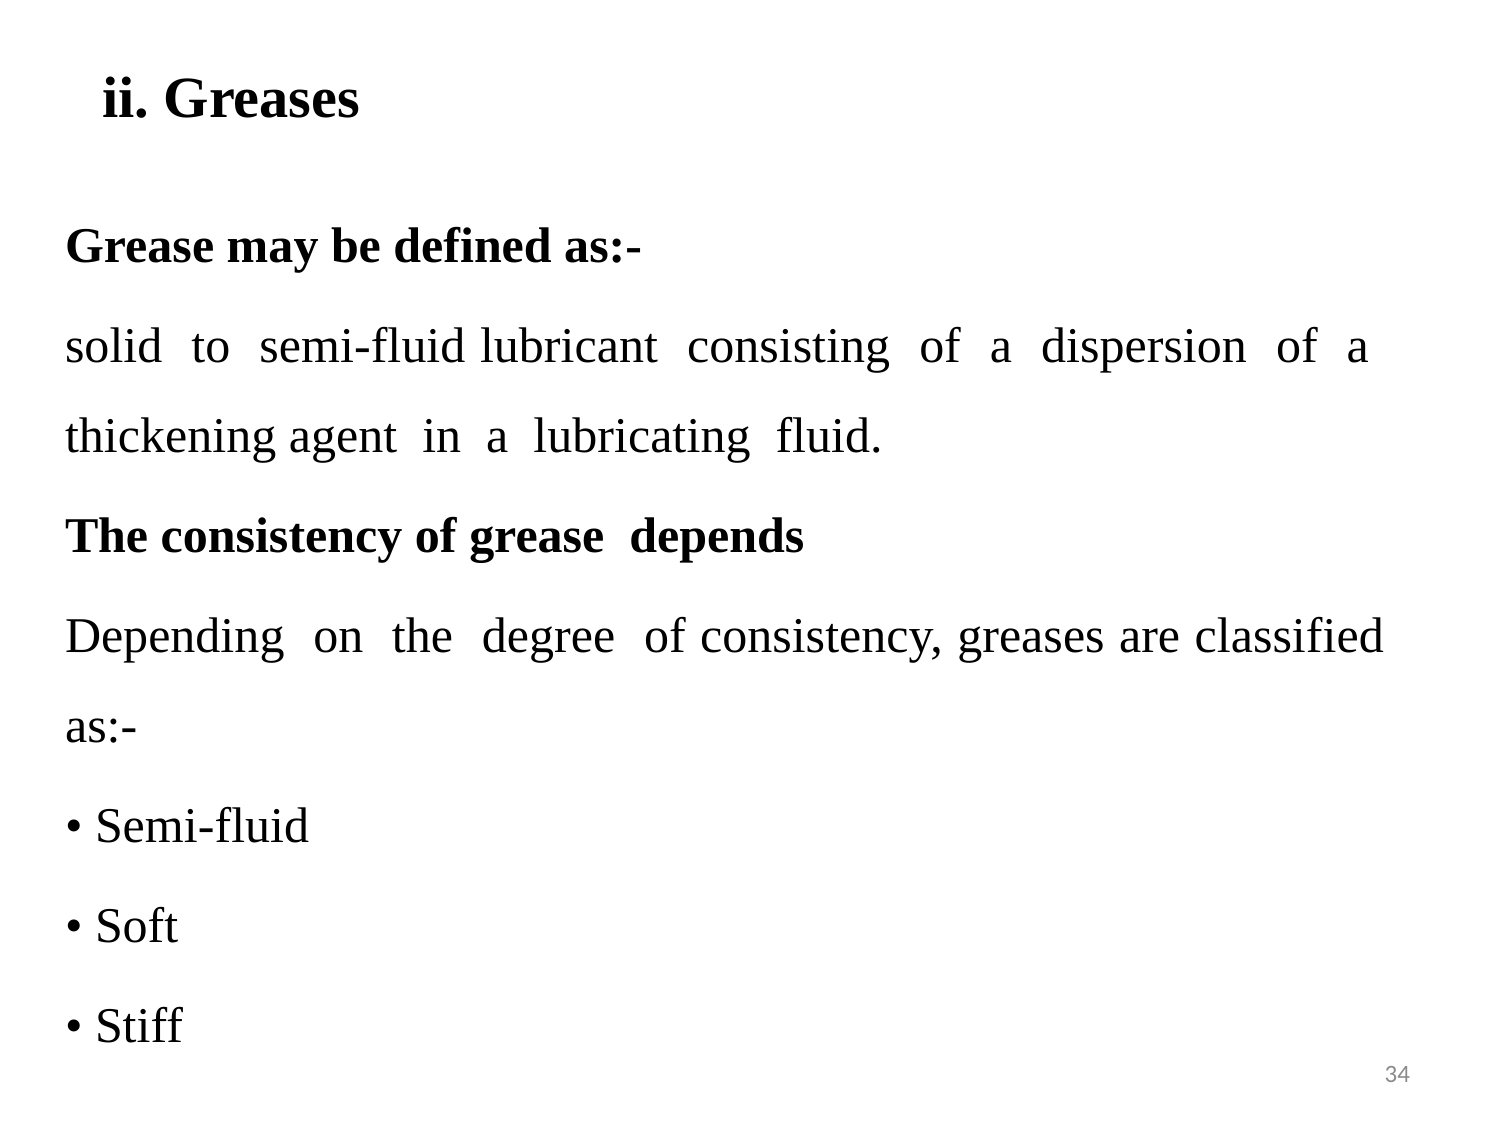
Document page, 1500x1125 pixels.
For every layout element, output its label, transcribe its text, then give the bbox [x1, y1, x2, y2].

title ii. Greases [87, 50, 425, 138]
slide_number 34 [1074, 1042, 1425, 1103]
list Grease may be defined as:- solid to semi-fluid lubricant consisting of a dispersion of a thickening agent in a lubricating fluid. The consistency of grease depends Depending on the degree of consistency, greases are classified as:- • Semi-fluid • Soft • Stiff [50, 174, 1400, 1063]
